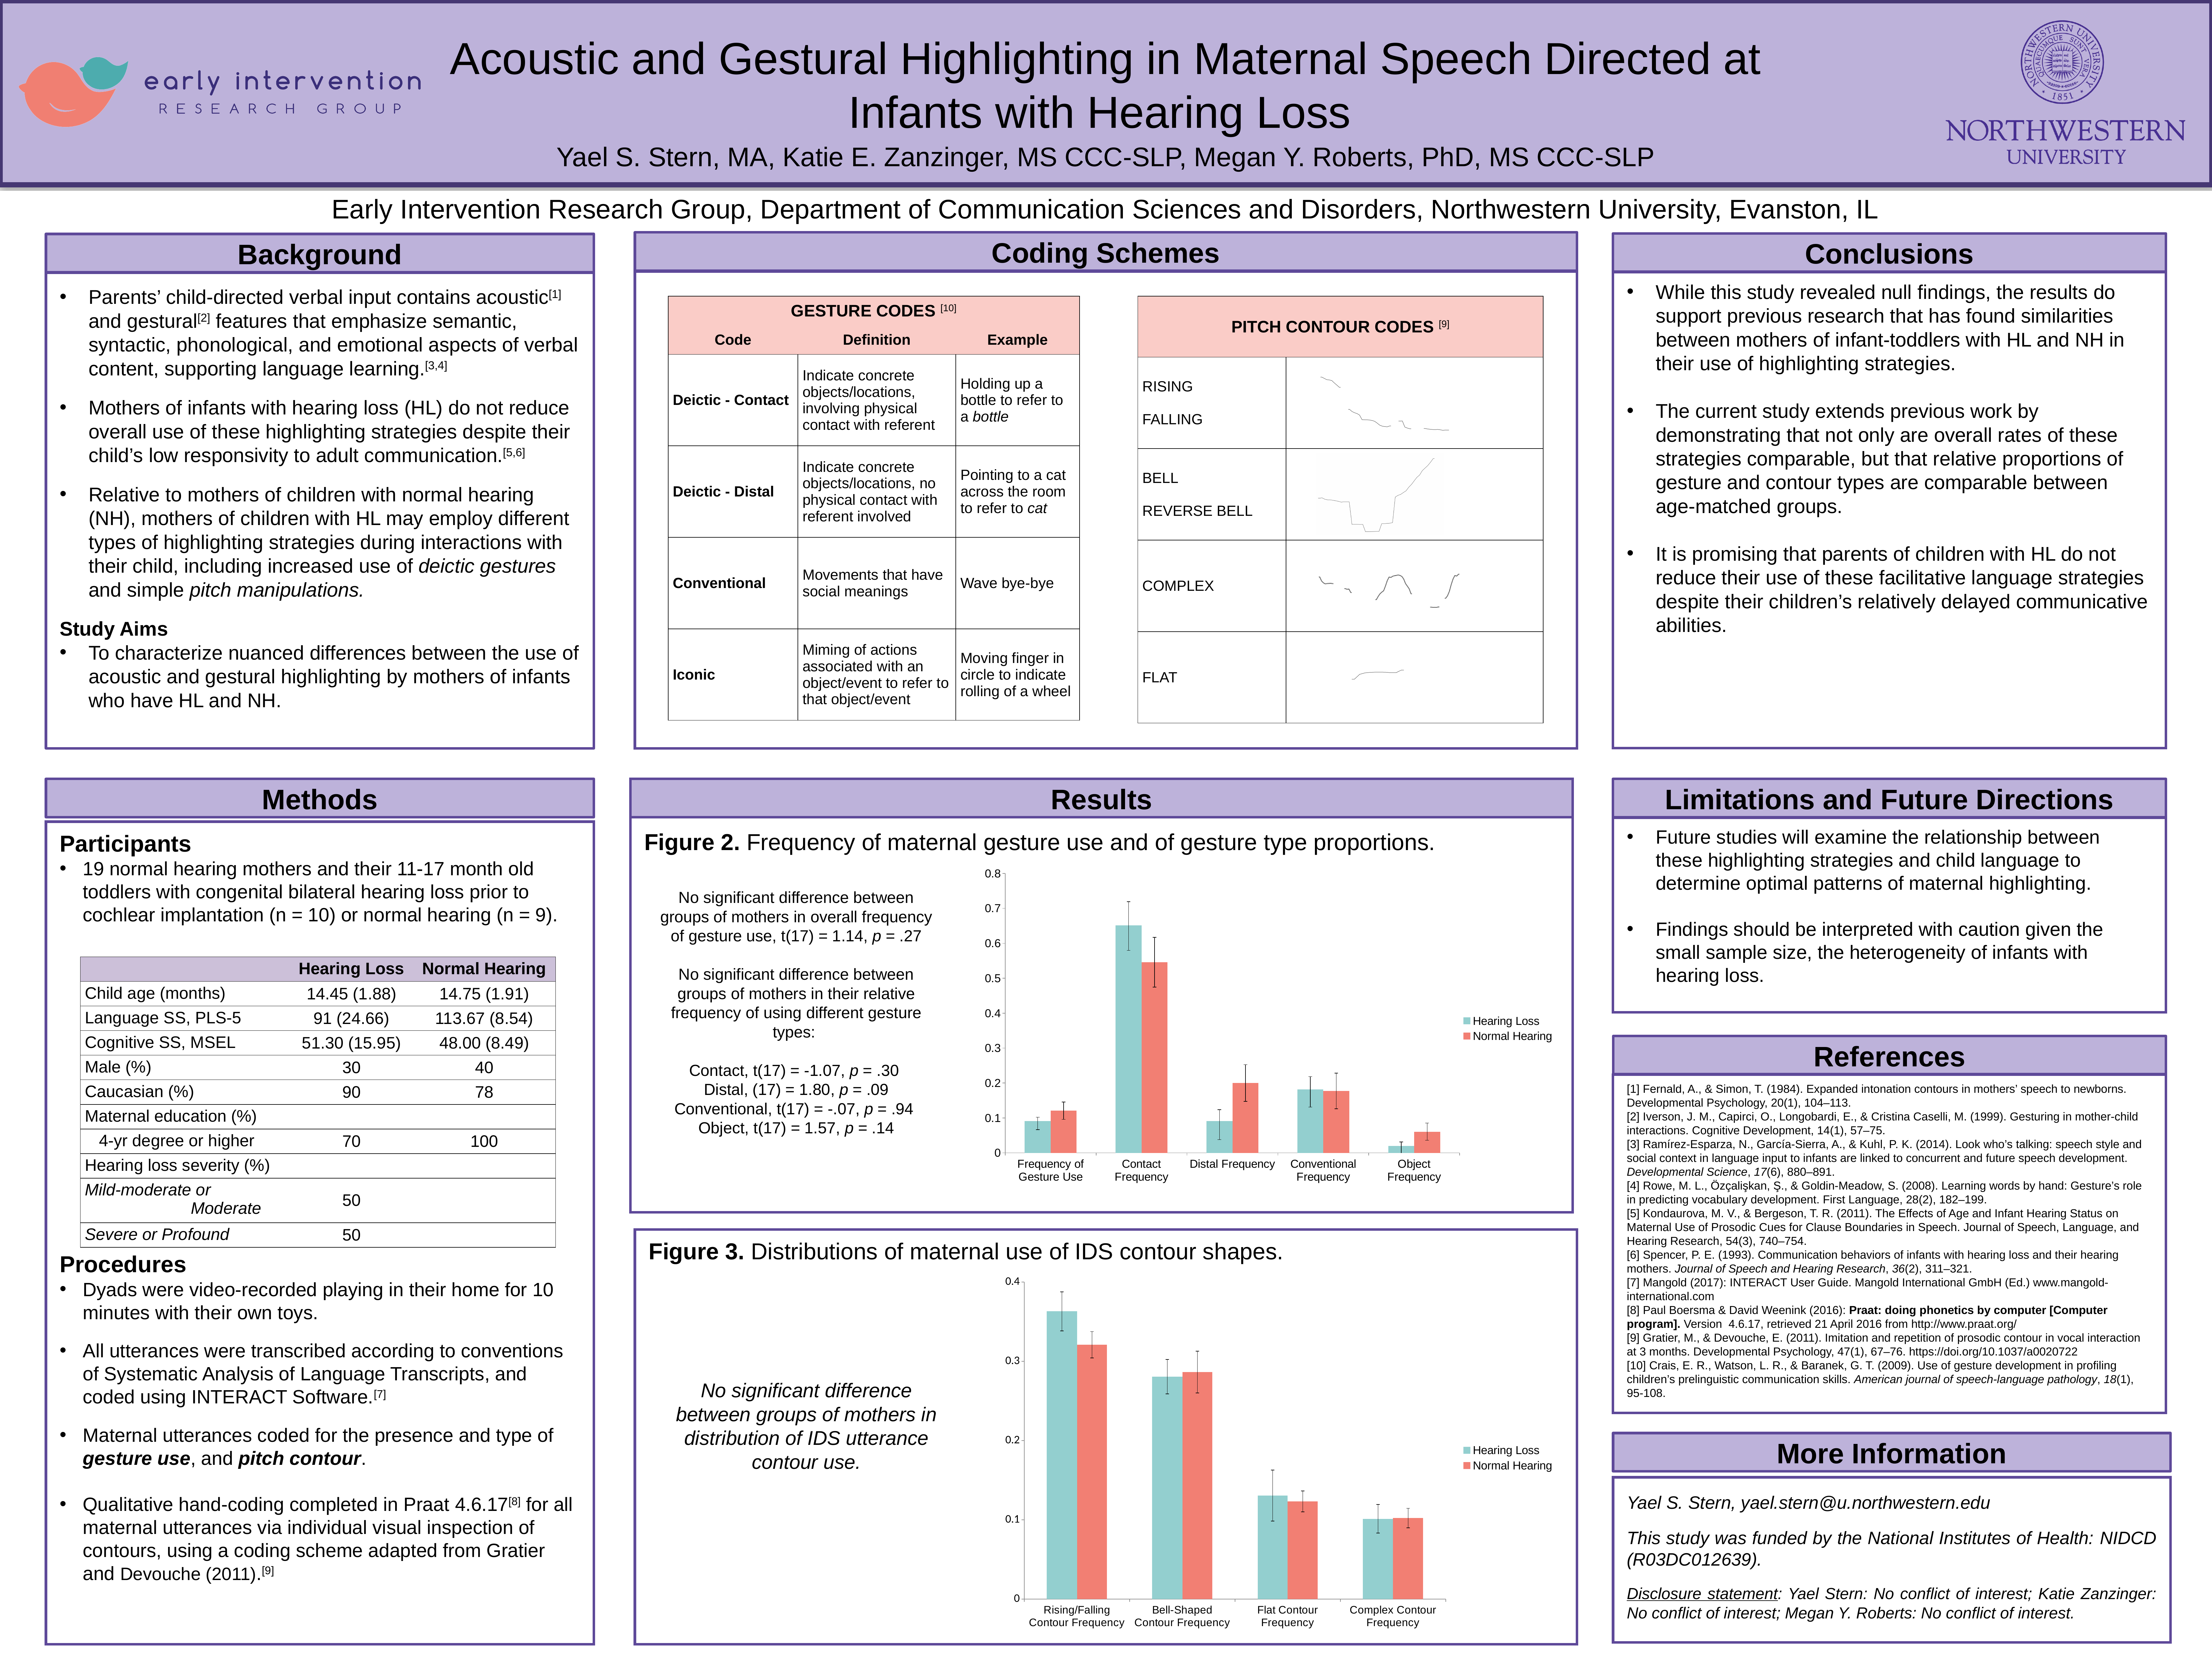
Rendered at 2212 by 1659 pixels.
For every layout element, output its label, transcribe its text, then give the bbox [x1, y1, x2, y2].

text_box [0, 1, 2212, 185]
picture [1316, 367, 1474, 444]
picture [1316, 552, 1464, 624]
picture [16, 54, 422, 131]
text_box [1613, 233, 2166, 748]
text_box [46, 779, 594, 1645]
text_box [635, 232, 1577, 749]
text_box Acoustic and Gestural Highlighting in Maternal Speech Directed at Infants with Hearing Loss Yael S. Stern, MA, Katie E. Zanzinger, MS CCC-SLP, Megan Y. Roberts, PhD, MS CCC-SLP [422, 25, 1790, 177]
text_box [1613, 1036, 2166, 1413]
text_box Figure 2. Frequency of maternal gesture use and of gesture type proportions. [630, 818, 1573, 1212]
text_box No significant difference between groups of mothers in distribution of IDS utterance contour use. [668, 1375, 945, 1499]
picture [1344, 655, 1415, 695]
chart [972, 863, 1560, 1194]
picture [1946, 20, 2185, 164]
picture [1316, 453, 1444, 535]
text_box Early Intervention Research Group, Department of Communication Sciences and Disorders, Northwestern University, Evanston, IL [0, 190, 2212, 226]
chart [992, 1270, 1560, 1646]
text_box Results [630, 778, 1573, 818]
text_box No significant difference between groups of mothers in overall frequency of gesture use, t(17) = 1.14, p = .27 No significant difference between groups of mothers in their relative frequency of using different gesture types: Contact, t(17) = -1.07, p = .30 Distal, (17) = 1.80, p = .09 Conventional, t(17) = -.07, p = .94 Object, t(17) = 1.57, p = .14 [648, 885, 945, 1139]
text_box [46, 234, 594, 749]
text_box Figure 3. Distributions of maternal use of IDS contour shapes. [635, 1229, 1577, 1644]
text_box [1613, 1433, 2171, 1643]
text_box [1613, 779, 2166, 1013]
